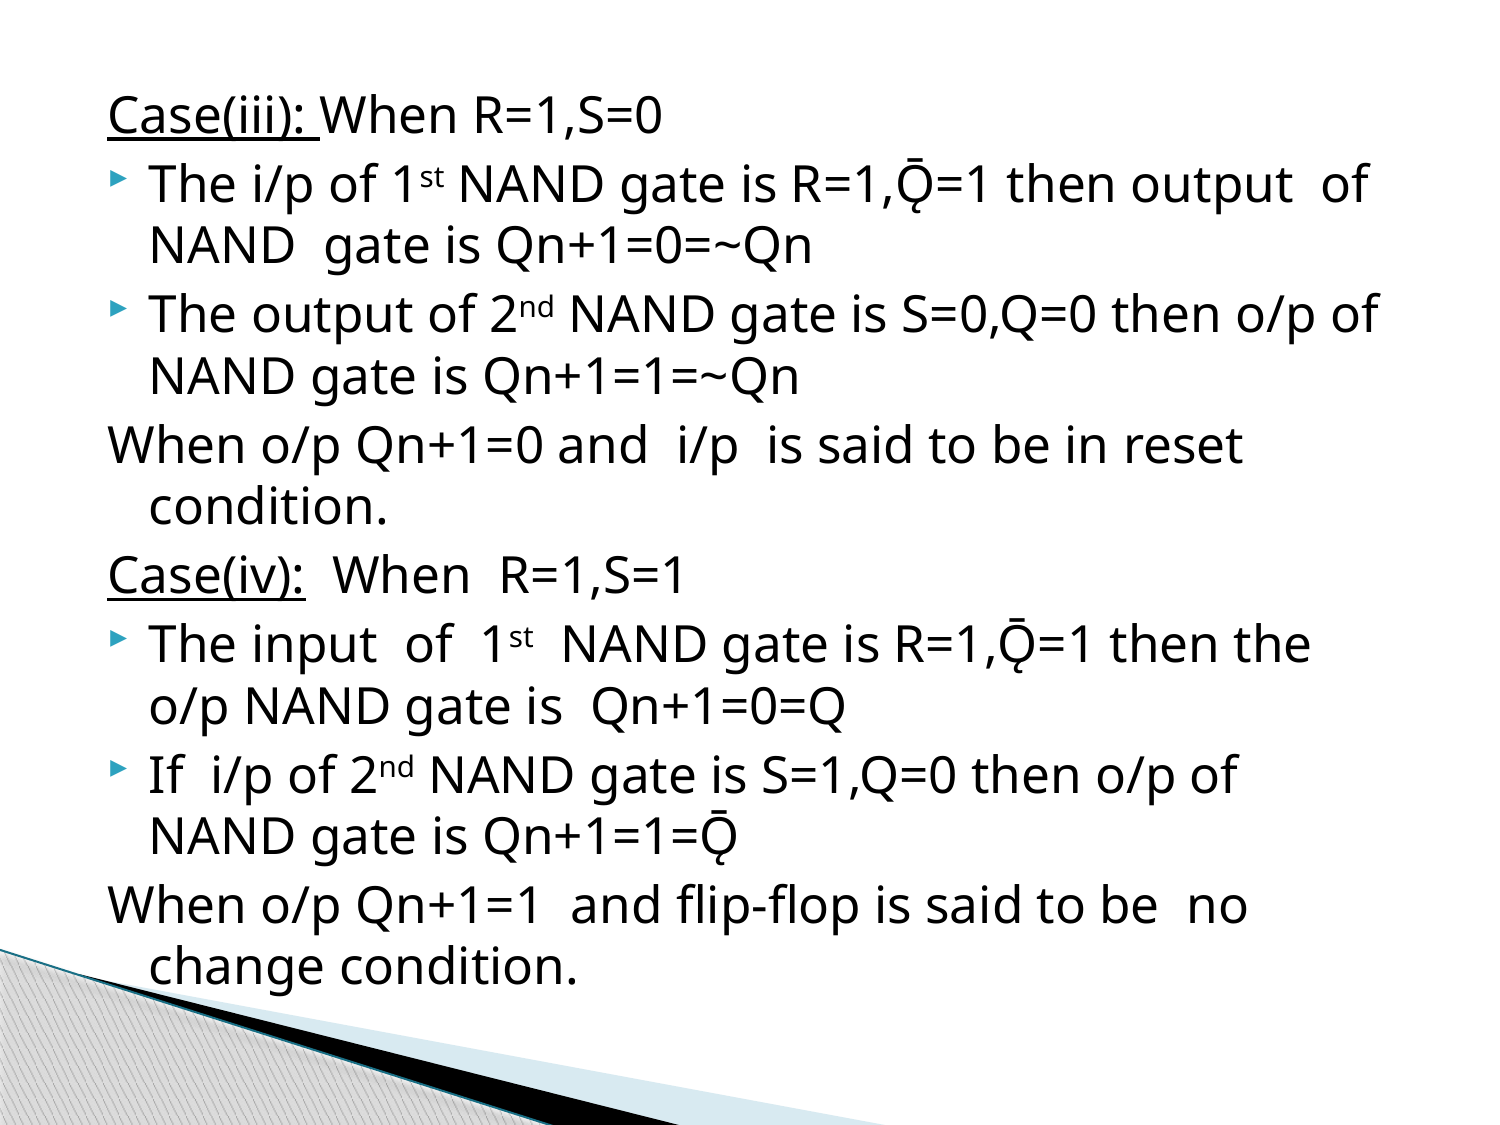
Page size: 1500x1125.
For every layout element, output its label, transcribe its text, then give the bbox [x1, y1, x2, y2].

list Case(iii): When R=1,S=0 The i/p of 1st NAND gate is R=1,Ǭ=1 then output of NAND gate is Qn+1=0=~Qn The output of 2nd NAND gate is S=0,Q=0 then o/p of NAND gate is Qn+1=1=~Qn When o/p Qn+1=0 and i/p is said to be in reset condition. Case(iv): When R=1,S=1 The input of 1st NAND gate is R=1,Ǭ=1 then the o/p NAND gate is Qn+1=0=Q If i/p of 2nd NAND gate is S=1,Q=0 then o/p of NAND gate is Qn+1=1=Ǭ When o/p Qn+1=1 and flip-flop is said to be no change condition. [75, 75, 1425, 1005]
